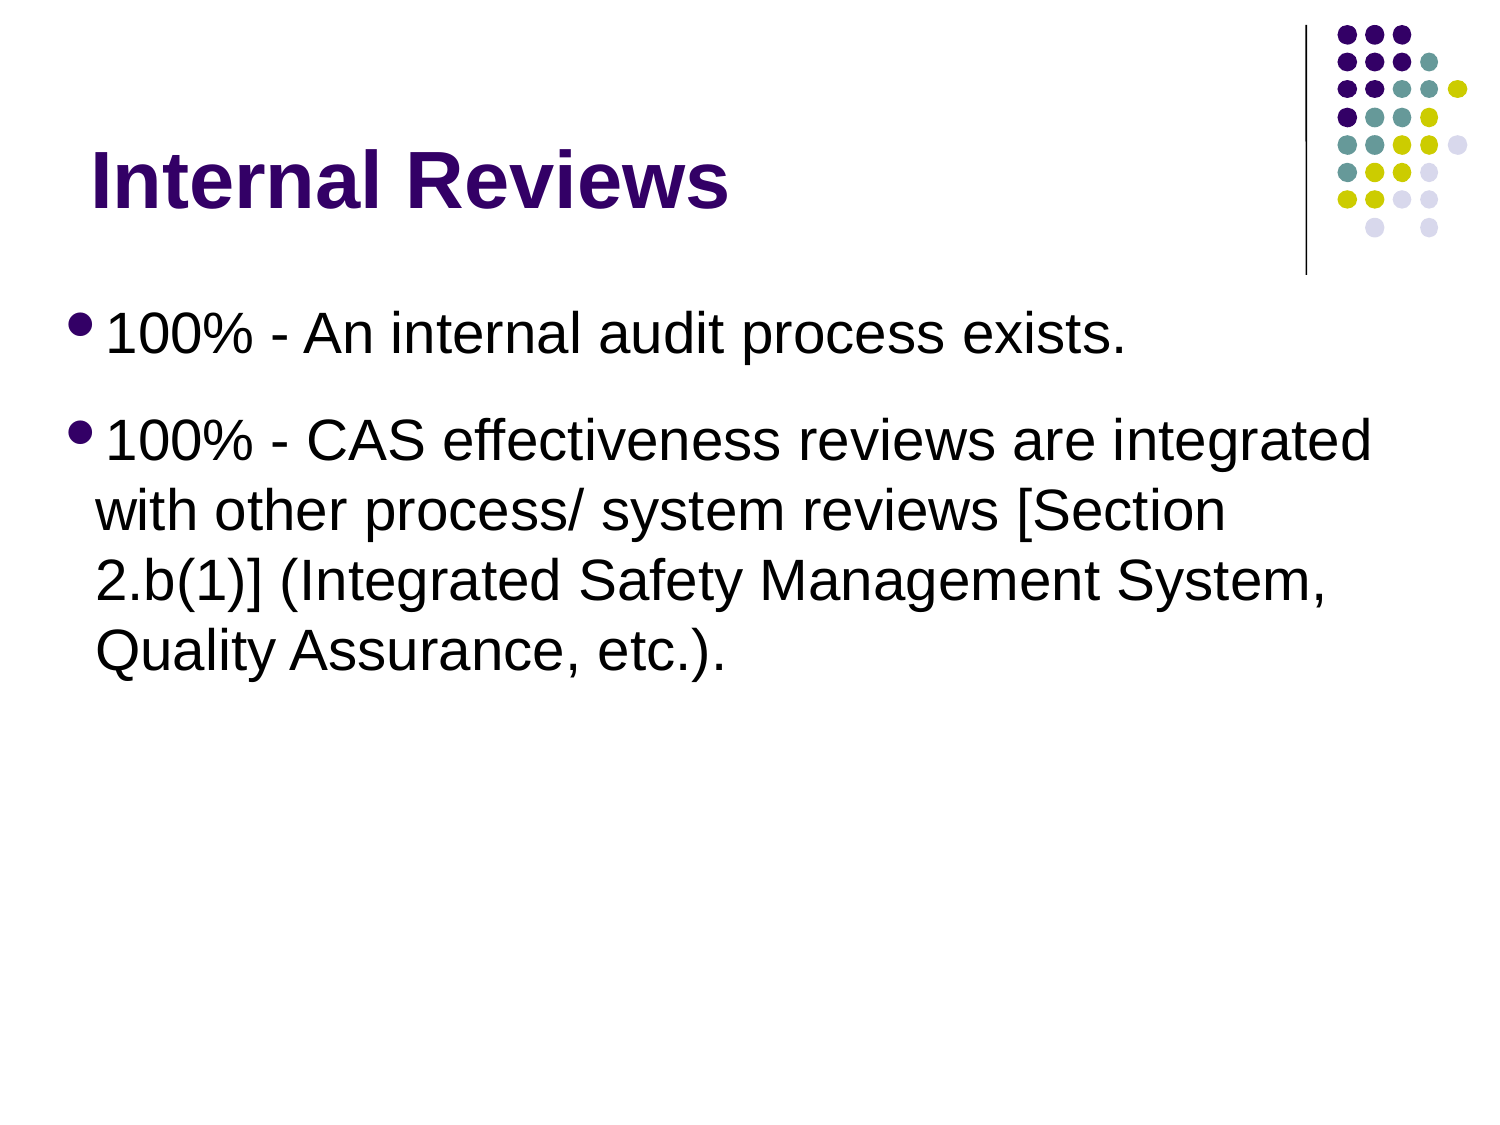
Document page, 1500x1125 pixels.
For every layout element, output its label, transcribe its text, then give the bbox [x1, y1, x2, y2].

list 100% - An internal audit process exists. 100% - CAS effectiveness reviews are integrated with other process/ system reviews [Section 2.b(1)] (Integrated Safety Management System, Quality Assurance, etc.). [49, 287, 1426, 881]
title Internal Reviews [74, 19, 1313, 233]
